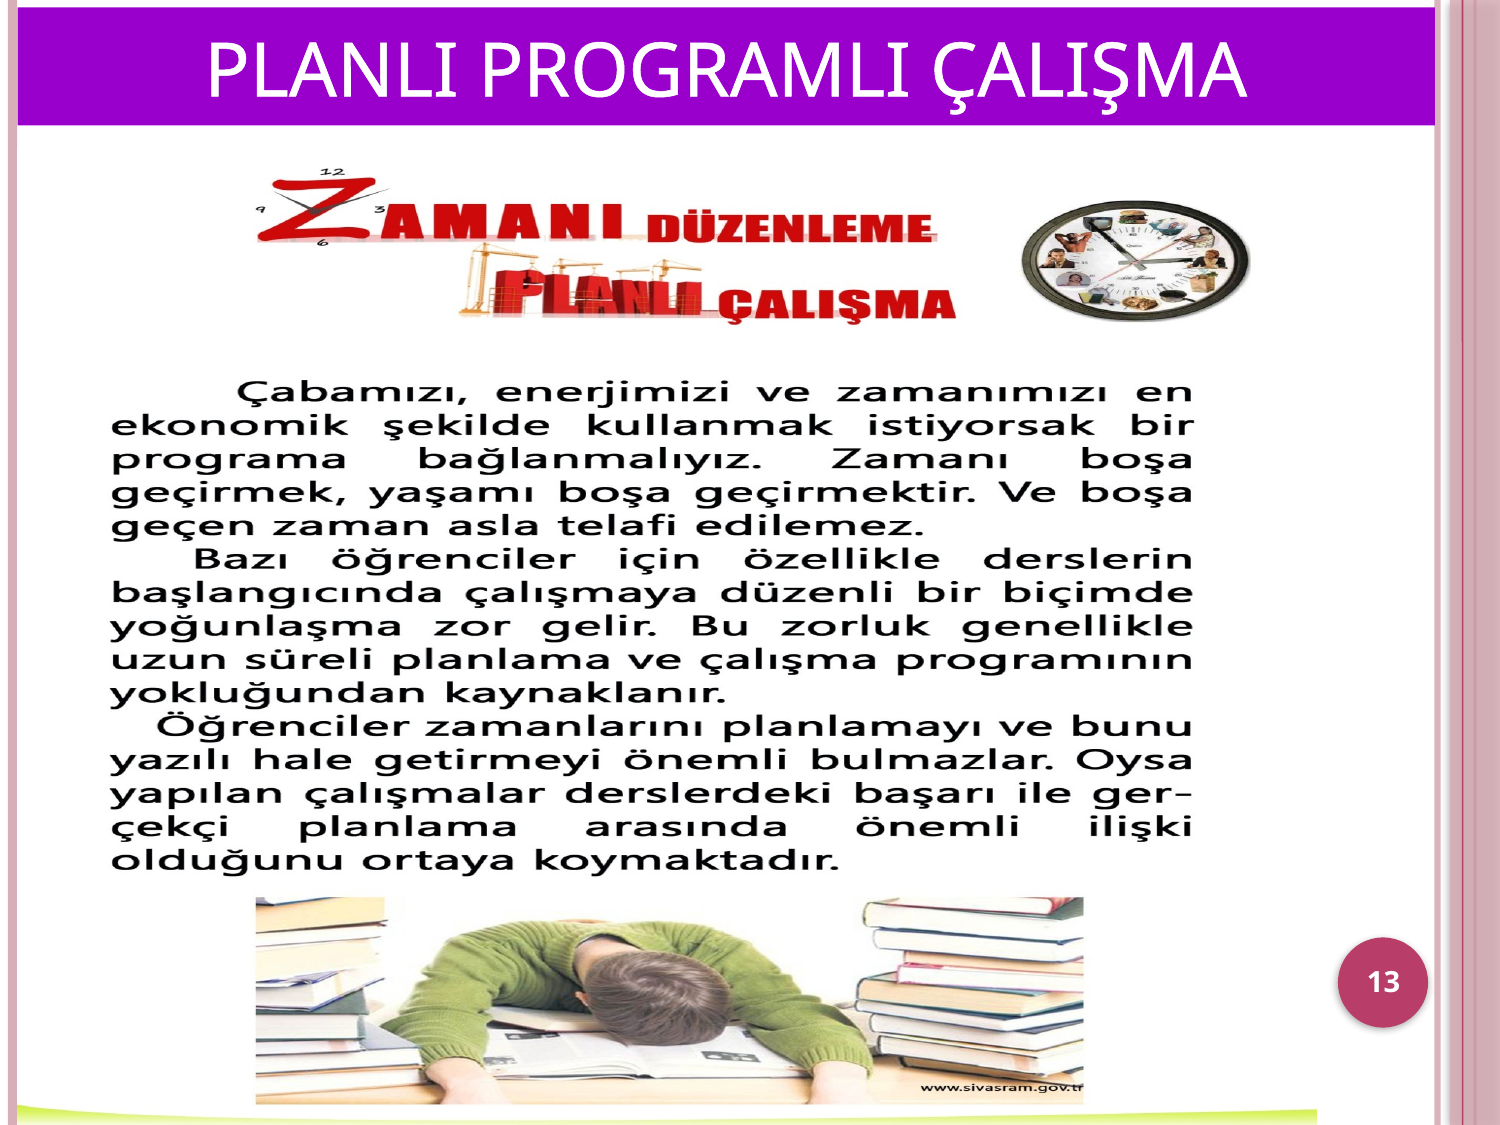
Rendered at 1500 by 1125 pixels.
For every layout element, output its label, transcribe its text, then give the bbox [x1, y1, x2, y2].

slide_number 13 [1333, 940, 1434, 1026]
picture [17, 148, 1318, 1125]
title PLANLI PROGRAMLI ÇALIŞMA [17, 7, 1435, 126]
